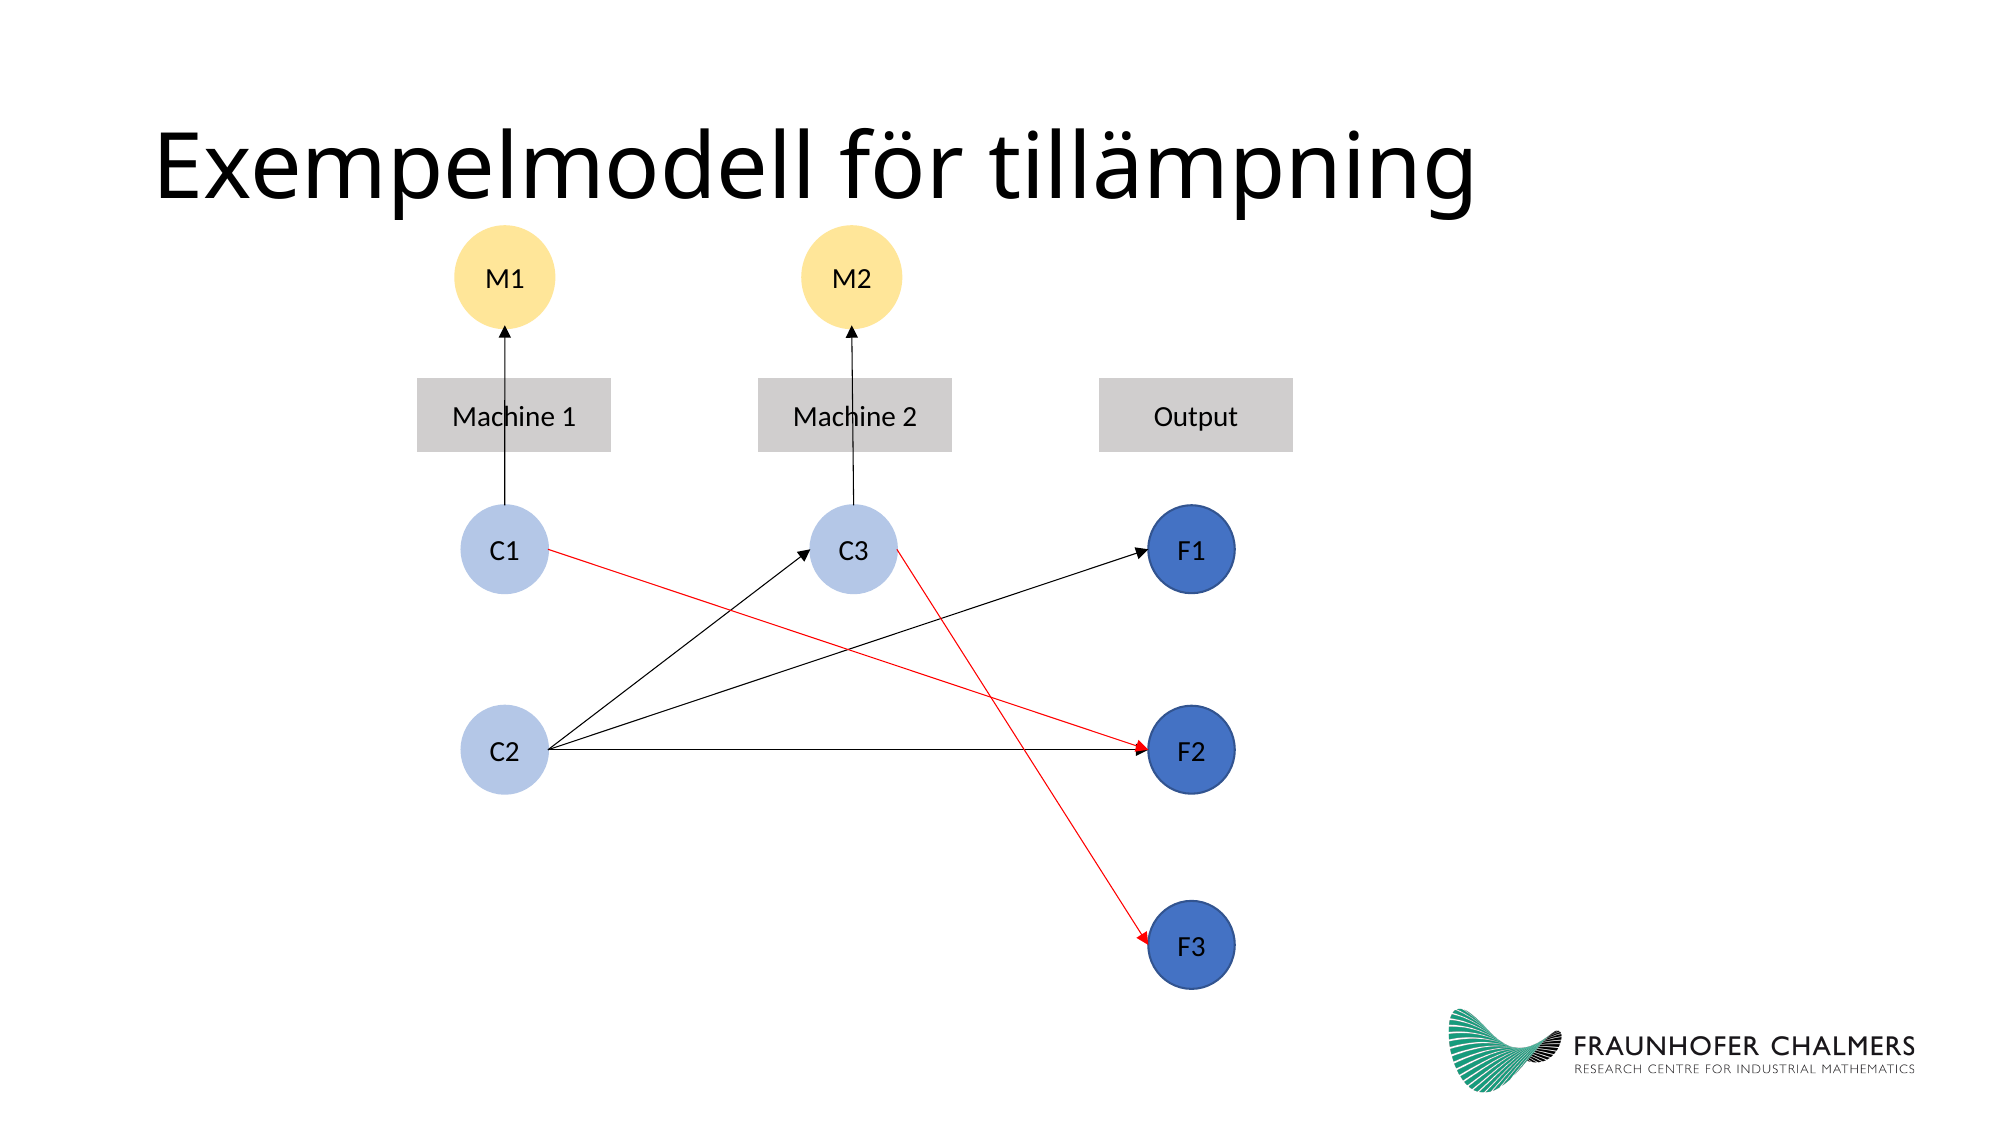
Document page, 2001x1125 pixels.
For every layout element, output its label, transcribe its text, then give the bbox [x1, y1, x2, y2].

text_box C3 [809, 504, 898, 549]
text_box Machine 1 [506, 378, 611, 452]
text_box F3 [1147, 899, 1236, 990]
text_box Machine 2 [758, 378, 851, 452]
text_box Machine 1 [417, 378, 504, 452]
text_box F1 [1147, 504, 1236, 595]
text_box C2 [460, 704, 550, 795]
text_box Output [1099, 378, 1293, 452]
text_box C1 [460, 504, 550, 595]
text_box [548, 549, 1149, 750]
text_box Machine 2 [854, 378, 952, 452]
picture [1448, 1008, 1916, 1093]
title Exempelmodell för tillämpning [137, 59, 1863, 278]
text_box F2 [1149, 704, 1236, 795]
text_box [896, 750, 1149, 945]
text_box M1 [454, 225, 556, 330]
text_box M2 [801, 225, 903, 330]
